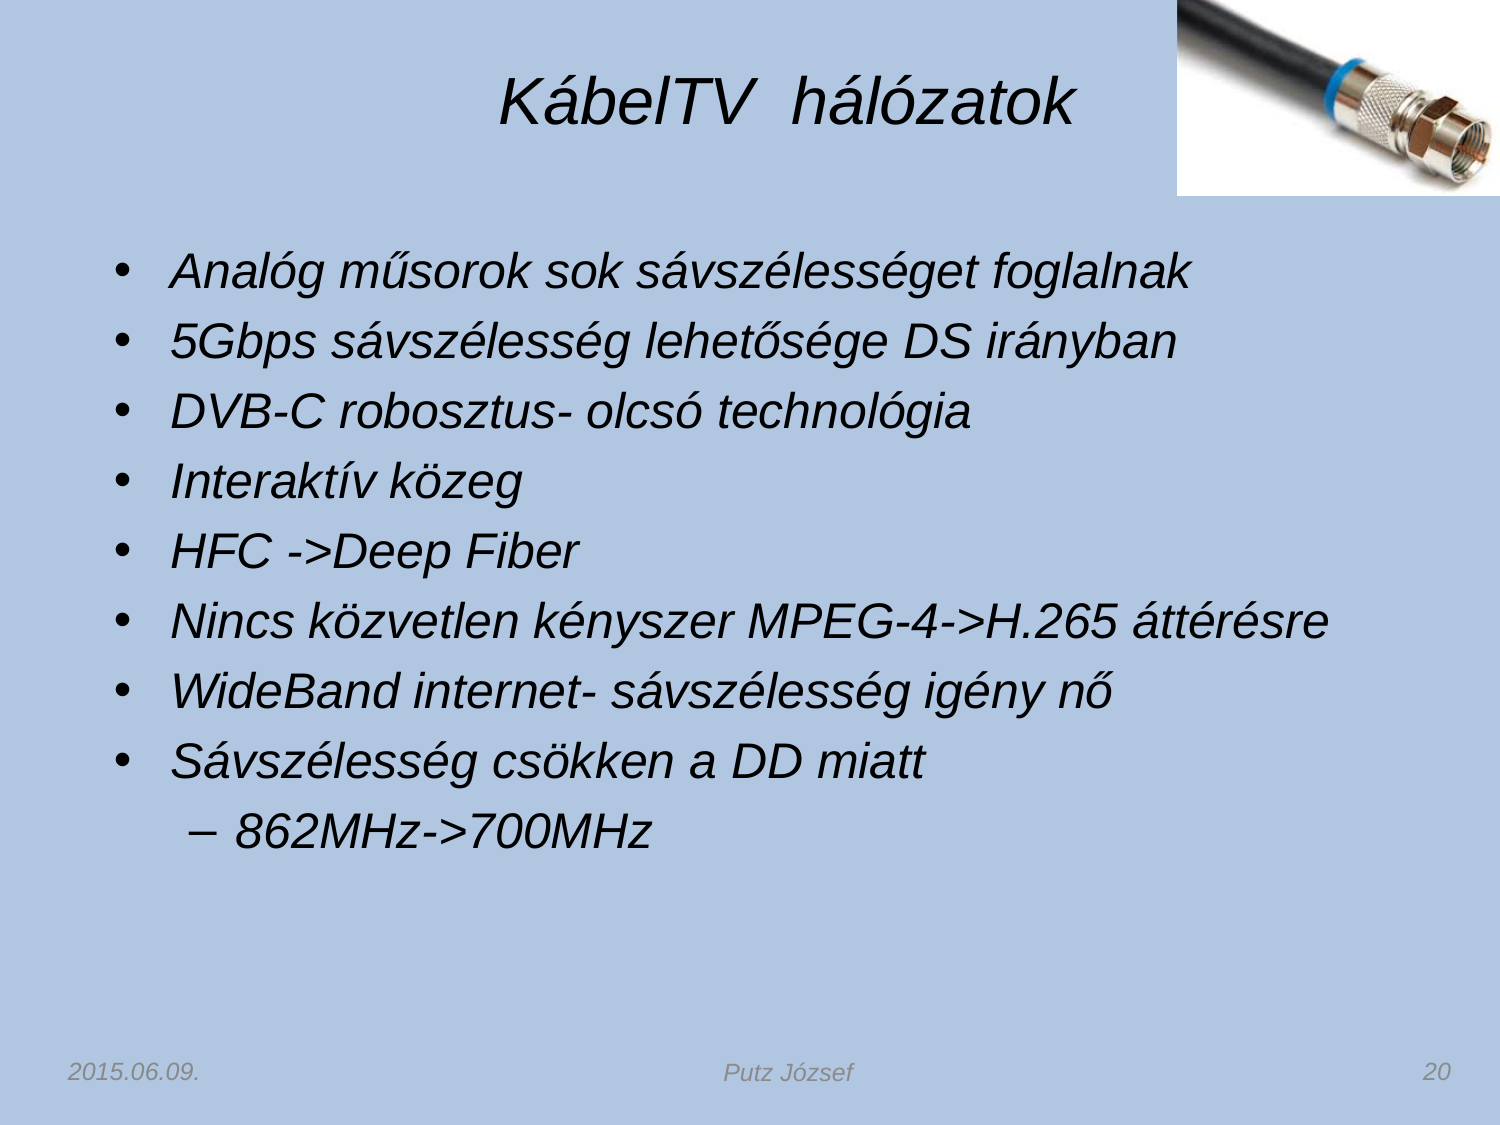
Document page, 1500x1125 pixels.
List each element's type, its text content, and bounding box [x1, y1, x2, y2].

text_box Putz József [596, 1053, 868, 1089]
title KábelTV hálózatok [75, 44, 1172, 151]
text_box 20 [1383, 1046, 1466, 1094]
text_box 2015.06.09. [53, 1046, 272, 1094]
list Analóg műsorok sok sávszélességet foglalnak 5Gbps sávszélesség lehetősége DS irányban DVB-C robosztus- olcsó technológia Interaktív közeg HFC ->Deep Fiber Nincs közvetlen kényszer MPEG-4->H.265 áttérésre WideBand internet- sávszélesség igény nő Sávszélesség csökken a DD miatt 862MHz->700MHz [98, 231, 1437, 972]
picture [1177, 0, 1500, 196]
